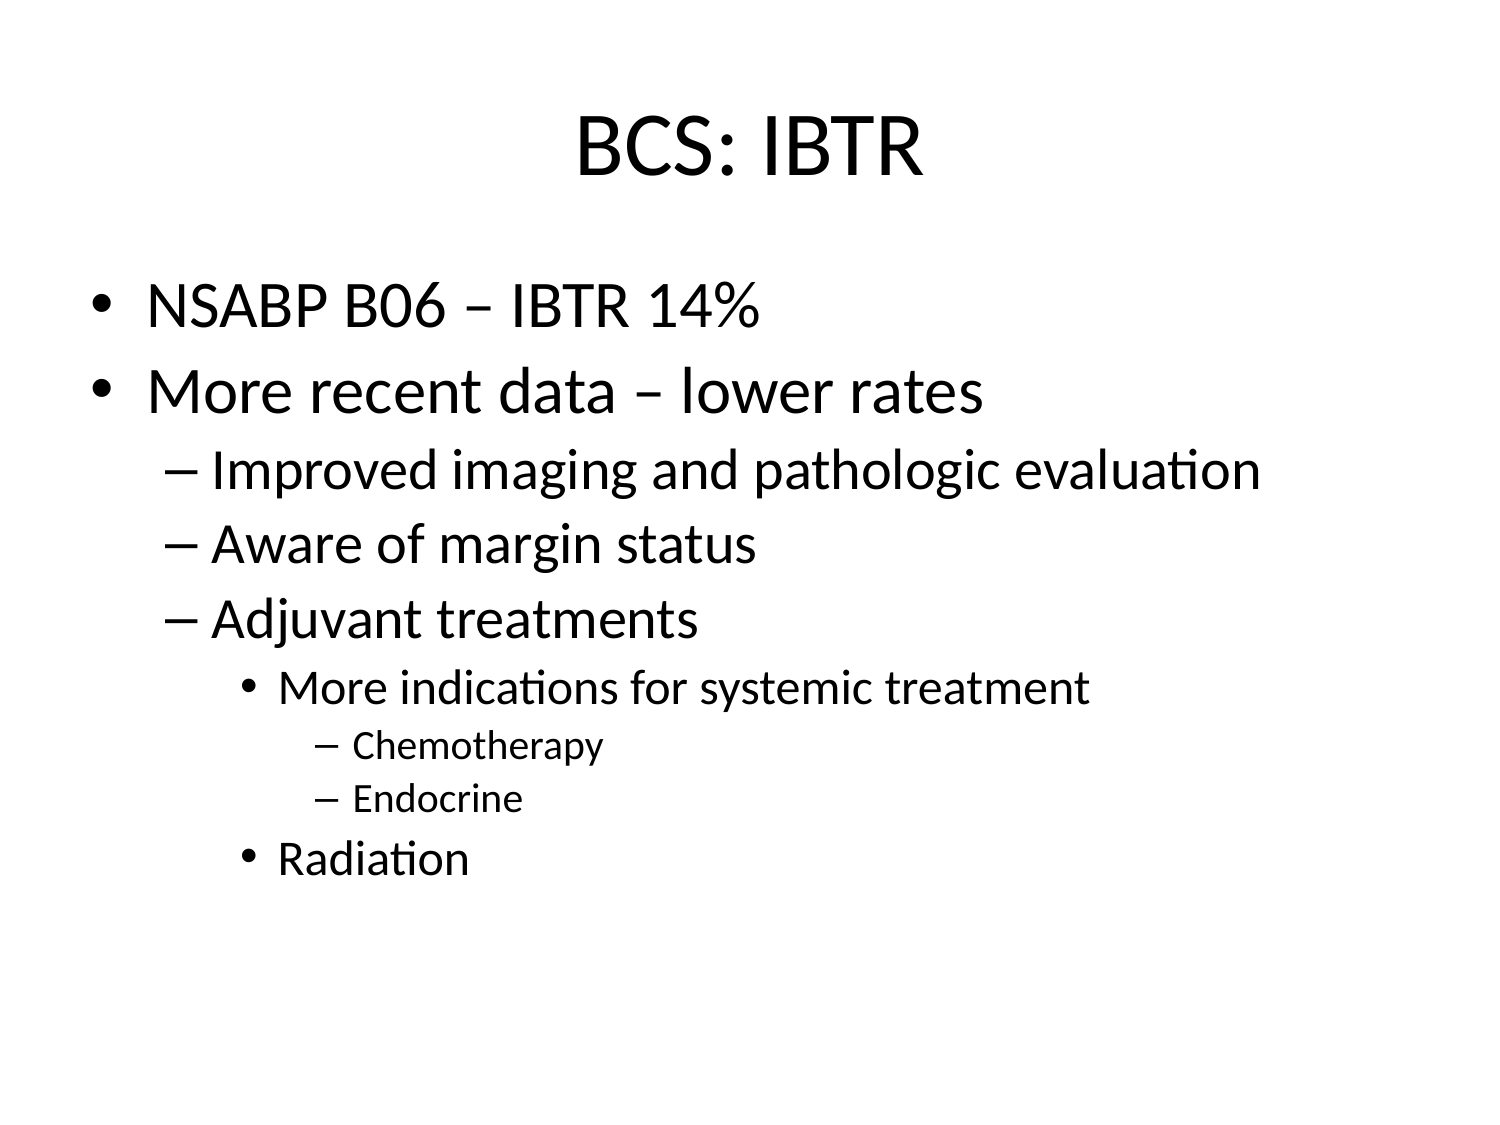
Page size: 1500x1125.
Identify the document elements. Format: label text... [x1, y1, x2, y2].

list NSABP B06 – IBTR 14% More recent data – lower rates Improved imaging and pathologic evaluation Aware of margin status Adjuvant treatments More indications for systemic treatment Chemotherapy Endocrine Radiation [75, 262, 1425, 1005]
title BCS: IBTR [75, 45, 1425, 233]
